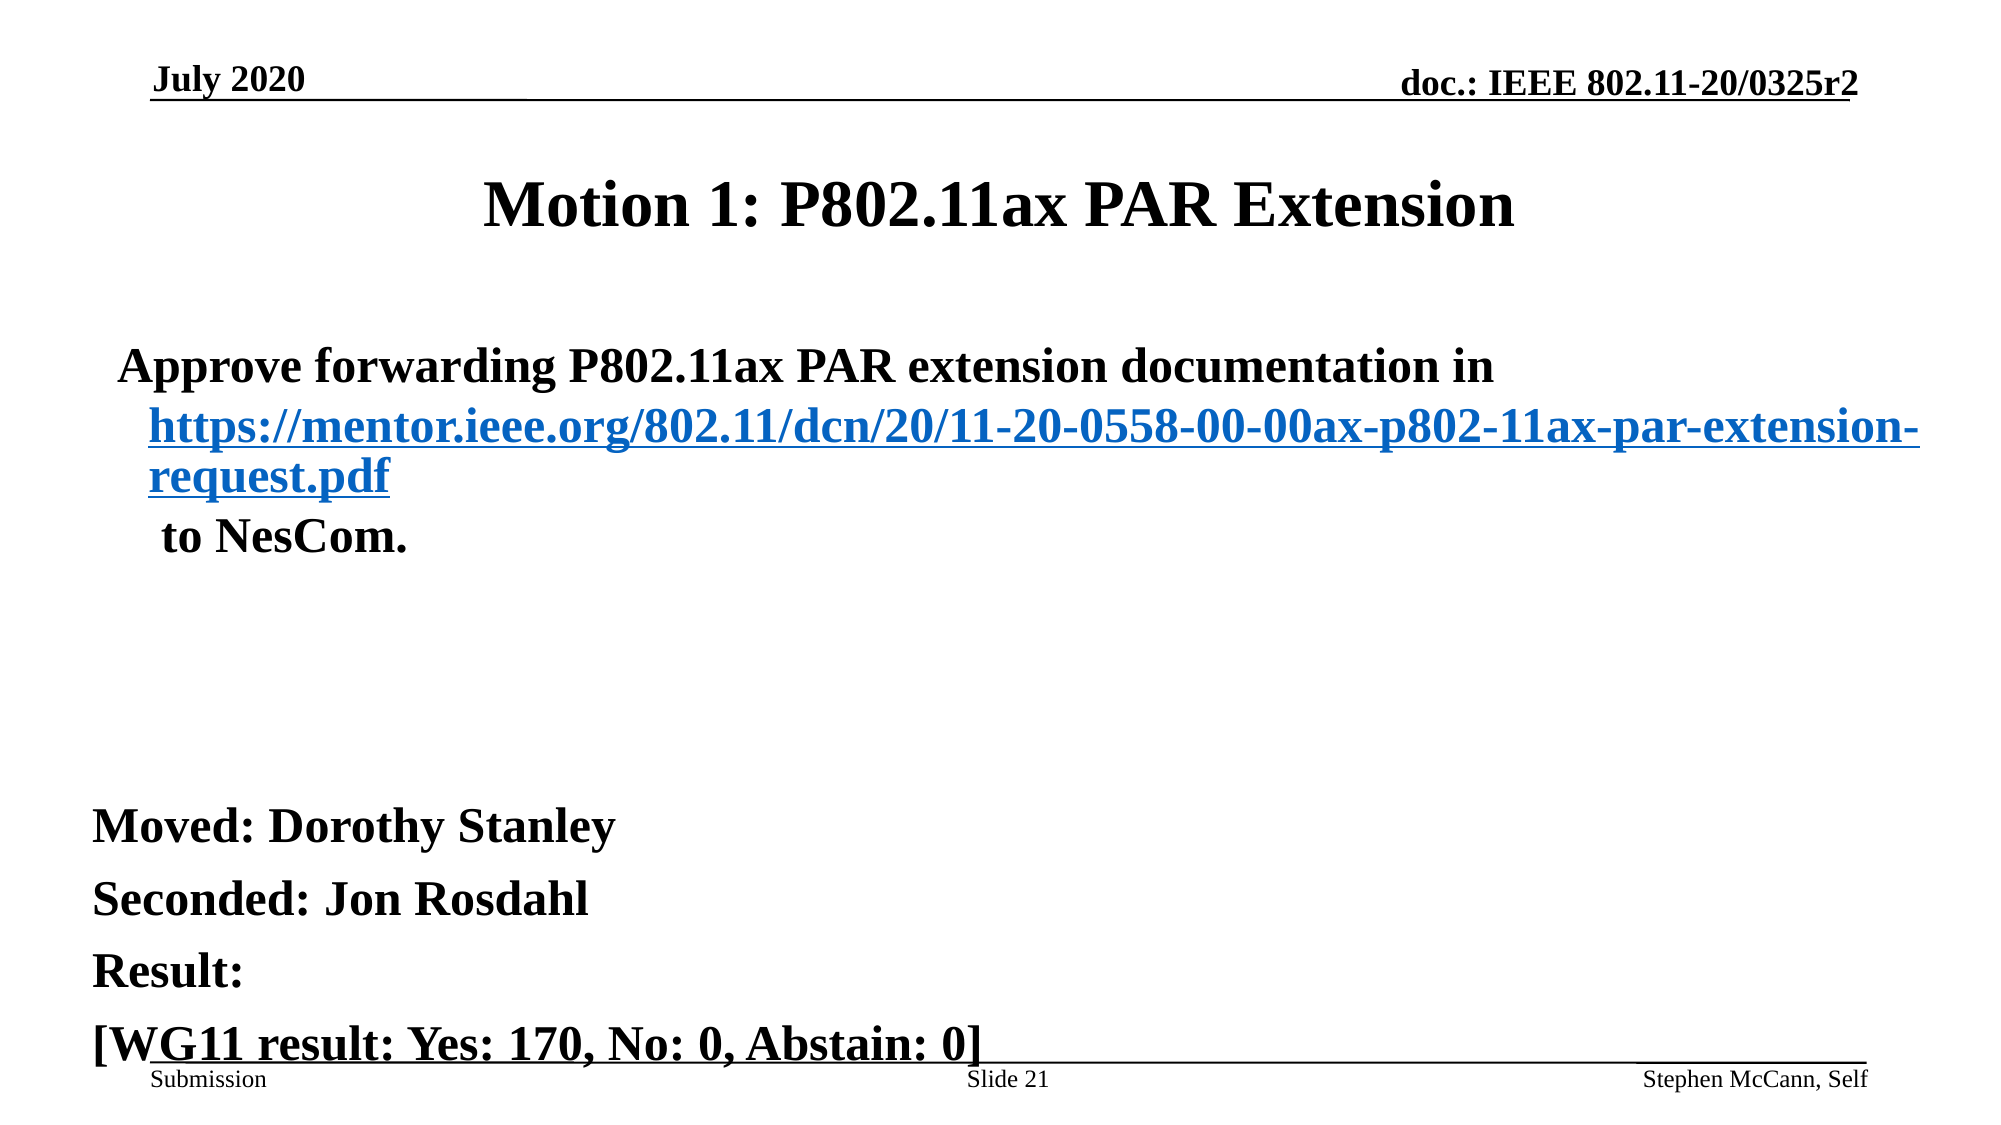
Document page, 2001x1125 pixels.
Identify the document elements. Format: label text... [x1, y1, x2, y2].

slide_number Slide 21 [950, 1061, 1067, 1123]
footer Stephen McCann, Self [1171, 1061, 1869, 1093]
list Approve forwarding P802.11ax PAR extension documentation in https://mentor.ieee.org/802.11/dcn/20/11-20-0558-00-00ax-p802-11ax-par-extension-request.pdf to NesCom. Moved: Dorothy Stanley Seconded: Jon Rosdahl Result: [WG11 result: Yes: 170, No: 0, Abstain: 0] [76, 324, 1940, 1063]
title Motion 1: P802.11ax PAR Extension [149, 112, 1850, 288]
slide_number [152, 54, 563, 100]
